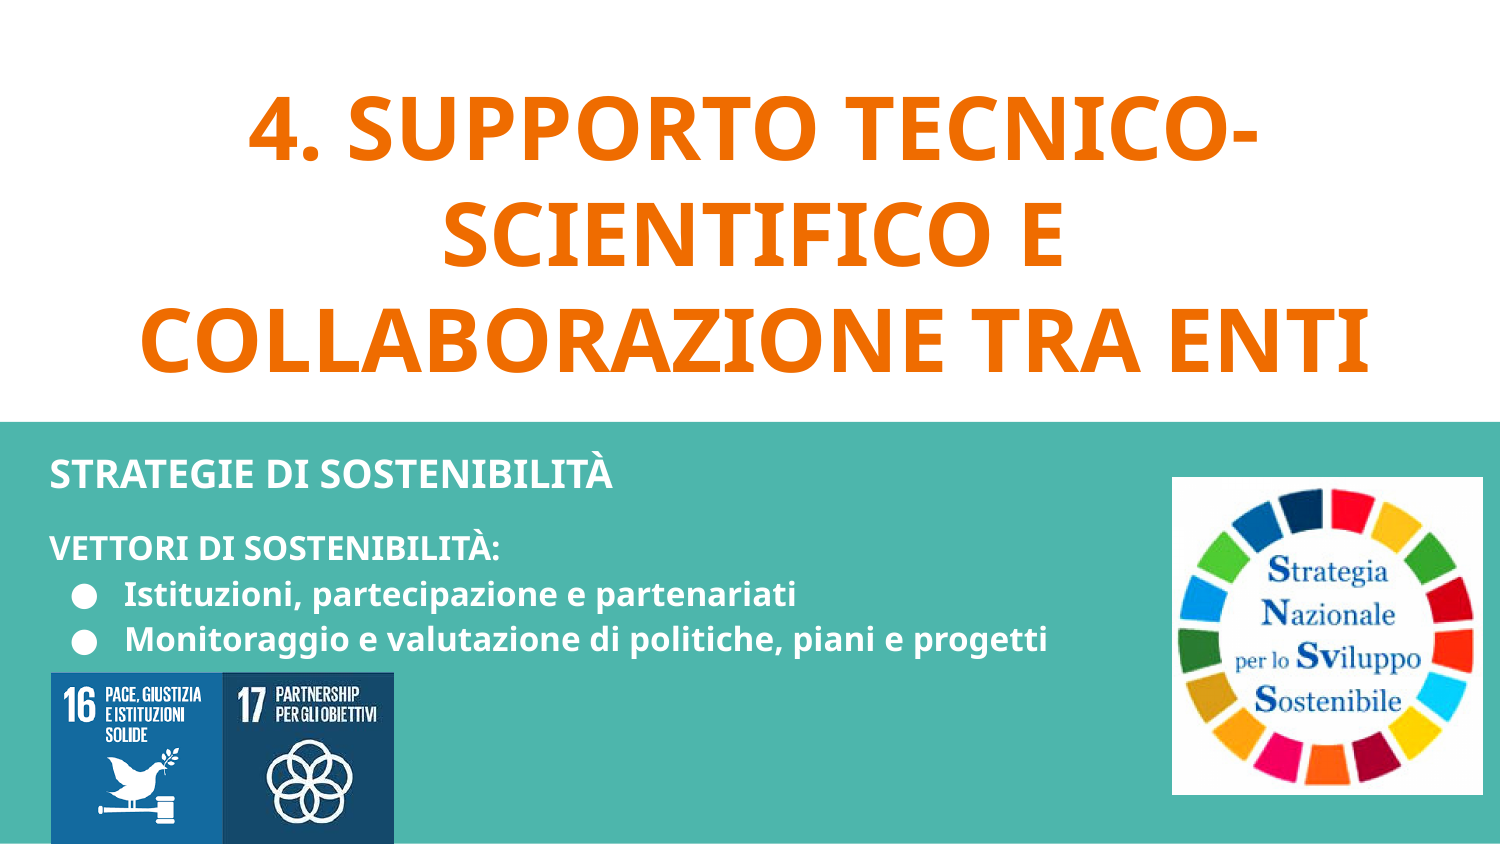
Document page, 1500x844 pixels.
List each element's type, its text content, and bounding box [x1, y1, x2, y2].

text_box VETTORI DI SOSTENIBILITÀ: Istituzioni, partecipazione e partenariati Monitoraggio e valutazione di politiche, piani e progetti [34, 505, 1156, 674]
text_box STRATEGIE DI SOSTENIBILITÀ [34, 426, 788, 505]
title 4. SUPPORTO TECNICO-SCIENTIFICO E COLLABORAZIONE TRA ENTI [51, 133, 1458, 329]
picture [51, 672, 394, 844]
picture [1171, 477, 1483, 795]
